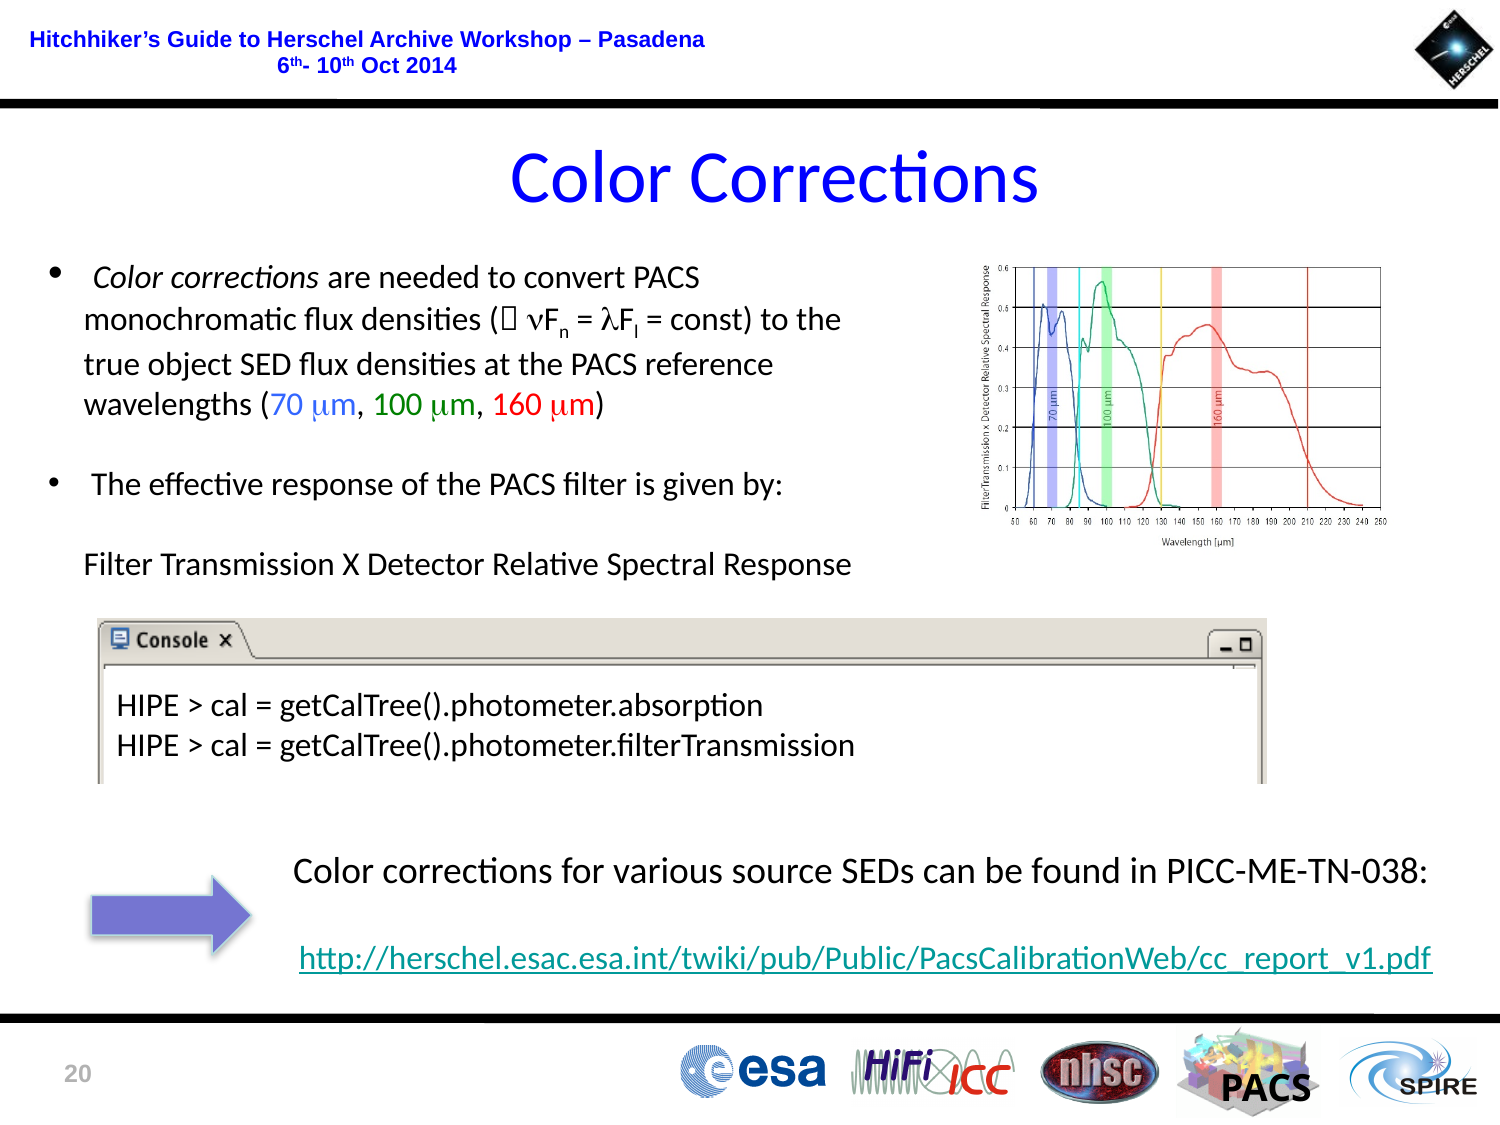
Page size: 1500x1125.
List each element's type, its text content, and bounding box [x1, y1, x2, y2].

text_box Color Corrections [188, 120, 1363, 226]
text_box Color corrections for various source SEDs can be found in PICC-ME-TN-038: http://herschel.esac.esa.int/twiki/pub/Public/PacsCalibrationWeb/cc_report_v1.pdf [253, 838, 1479, 1019]
picture [680, 1045, 829, 1098]
picture [941, 254, 1413, 556]
picture [851, 1037, 1015, 1107]
picture [1413, 8, 1495, 91]
picture [1339, 1037, 1477, 1107]
slide_number 20 [49, 1042, 400, 1103]
text_box [90, 874, 253, 956]
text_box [96, 618, 1268, 816]
picture [1037, 1037, 1163, 1107]
text_box Color corrections are needed to convert PACS monochromatic flux densities ( nFn = lFl = const) to the true object SED flux densities at the PACS reference wavelengths (70 mm, 100 mm, 160 mm) The effective response of the PACS filter is given by: Filter Transmission X Detector Relative Spectral Response [33, 239, 896, 710]
